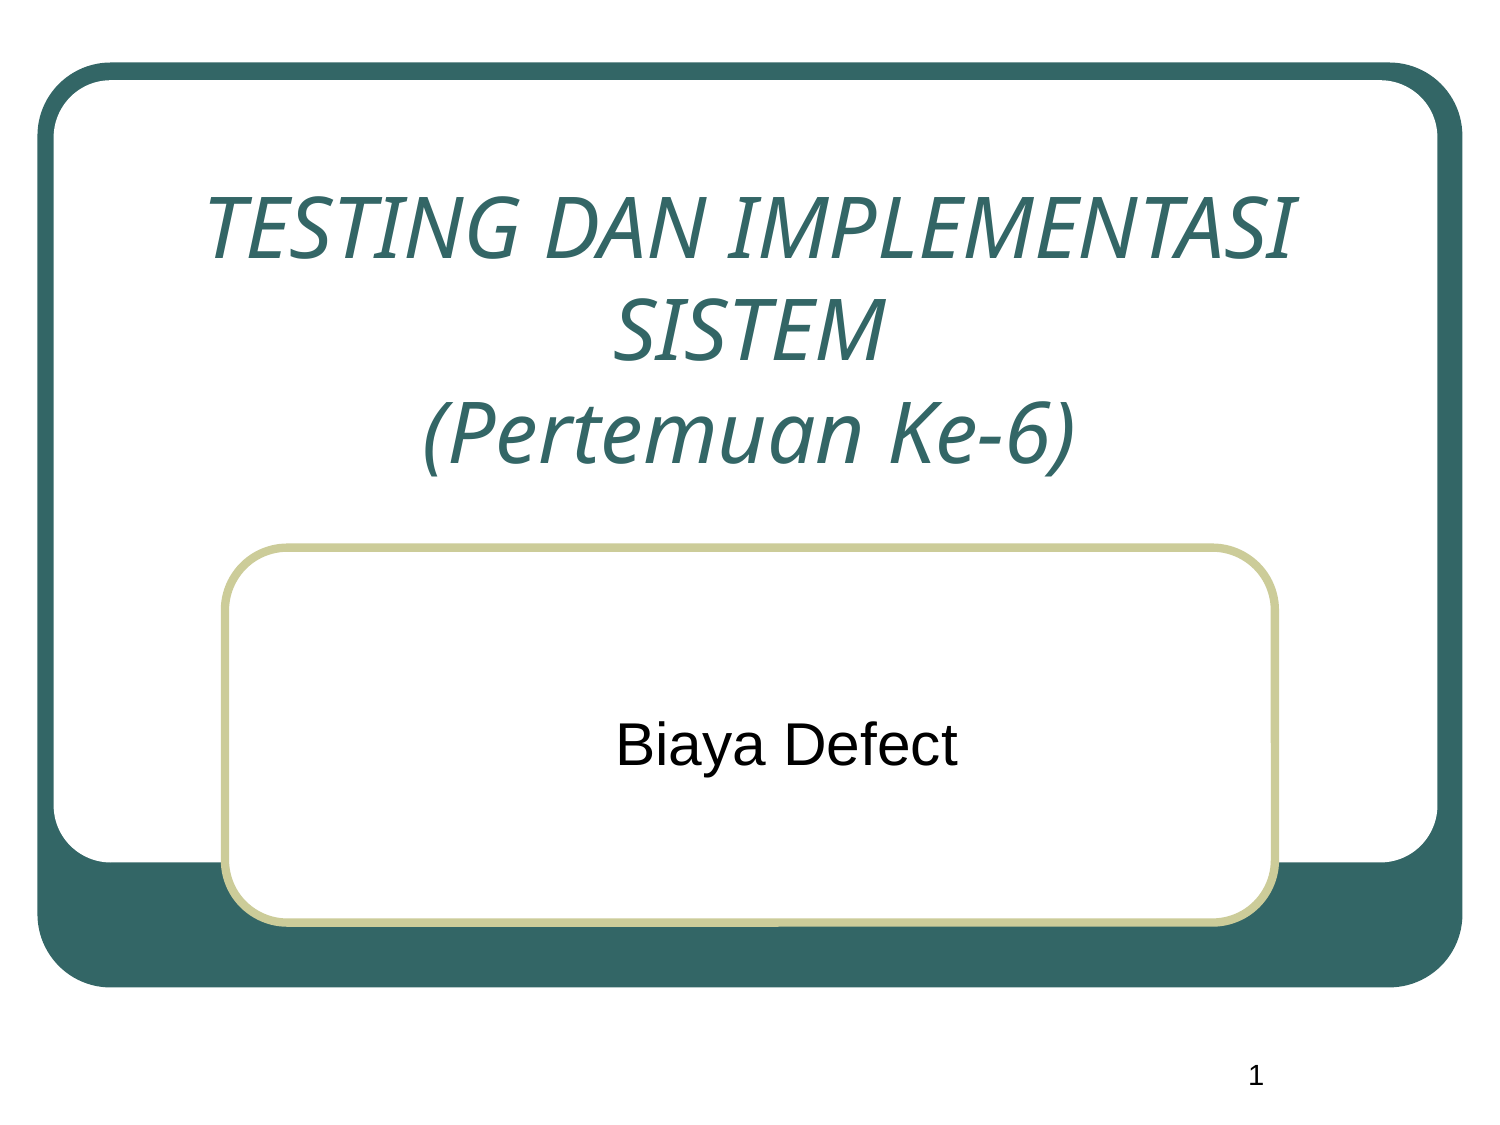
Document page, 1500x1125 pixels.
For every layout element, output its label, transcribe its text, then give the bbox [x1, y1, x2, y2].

title TESTING DAN IMPLEMENTASI SISTEM (Pertemuan Ke-6) [112, 140, 1388, 513]
slide_number 1 [1125, 1048, 1388, 1124]
subtitle Biaya Defect [399, 624, 1174, 866]
